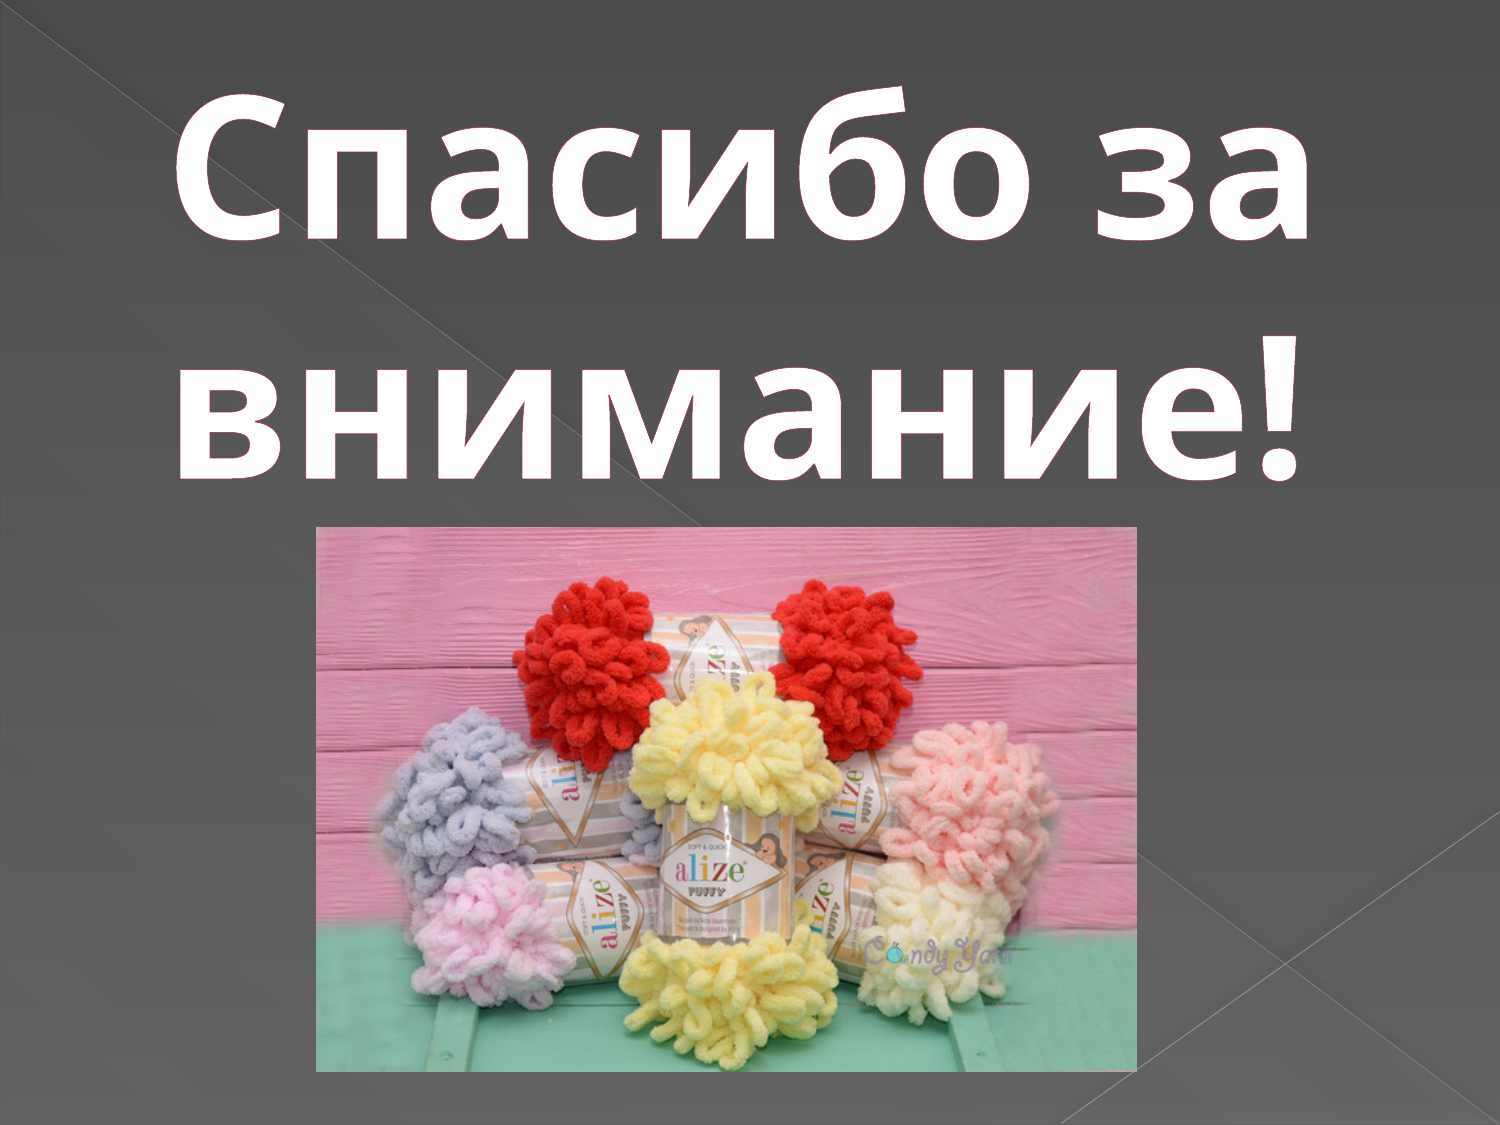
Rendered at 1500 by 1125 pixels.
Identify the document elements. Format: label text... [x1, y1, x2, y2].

picture [316, 527, 1137, 1073]
title Спасибо за внимание! [70, 164, 1421, 394]
